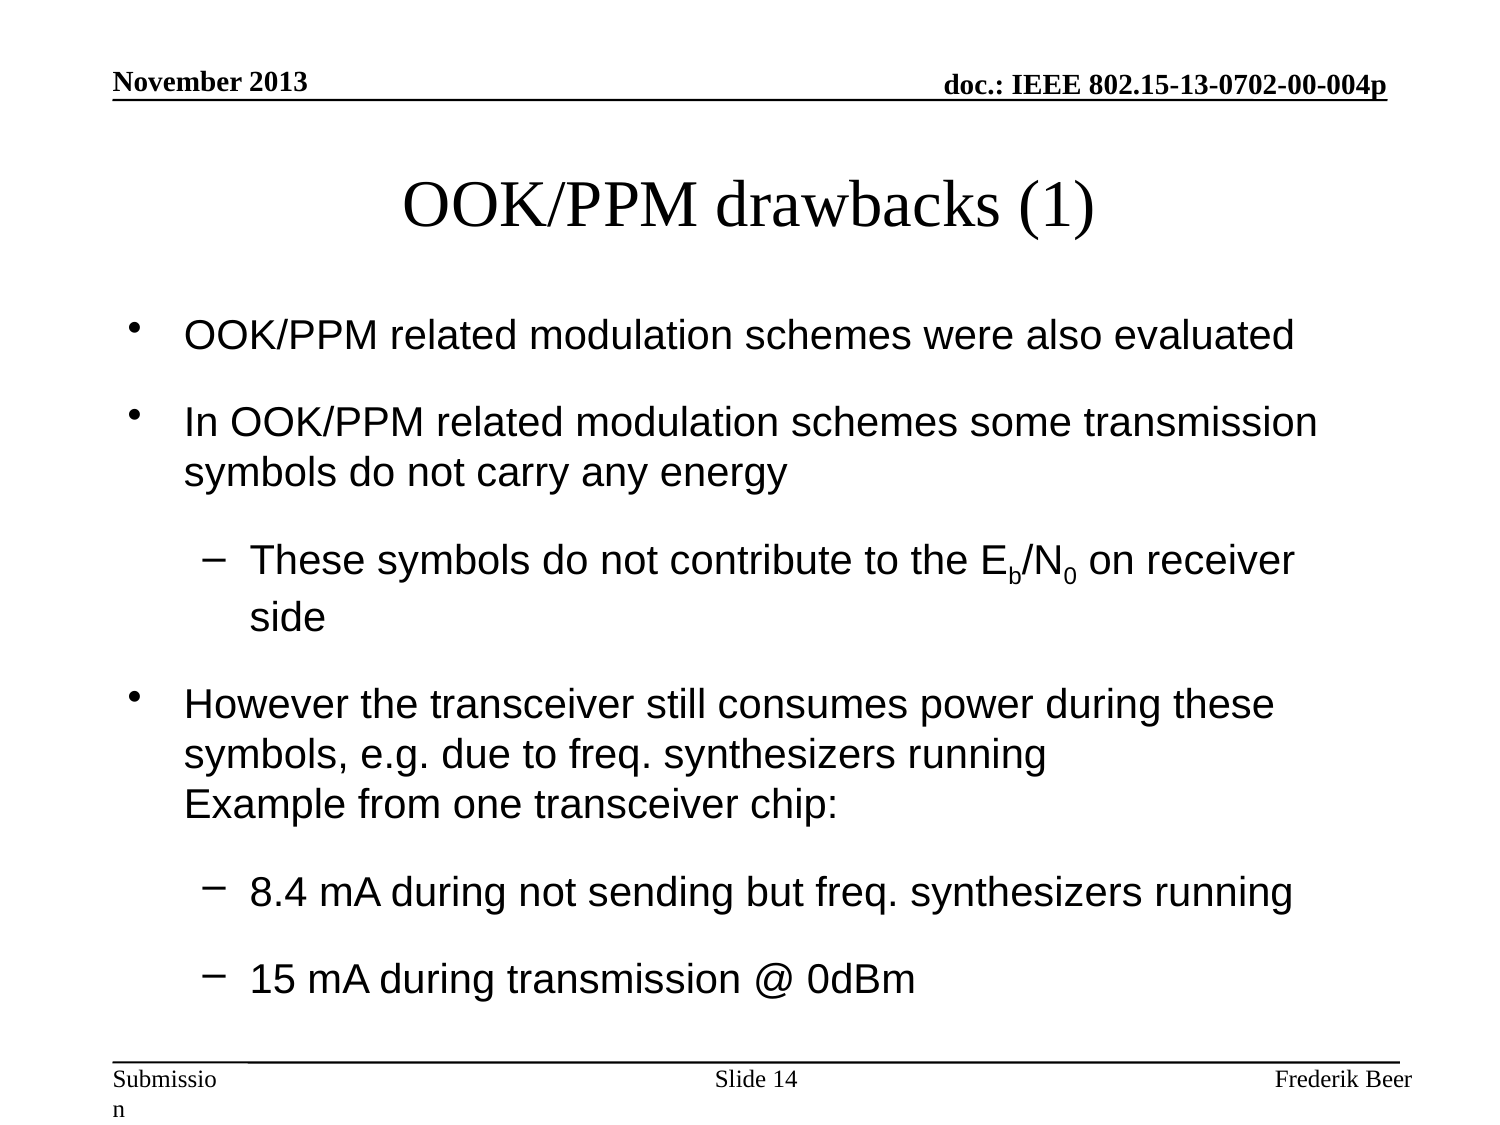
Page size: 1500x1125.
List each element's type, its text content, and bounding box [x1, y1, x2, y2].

list OOK/PPM related modulation schemes were also evaluated In OOK/PPM related modulation schemes some transmission symbols do not carry any energy These symbols do not contribute to the Eb/N0 on receiver side However the transceiver still consumes power during these symbols, e.g. due to freq. synthesizers running Example from one transceiver chip: 8.4 mA during not sending but freq. synthesizers running 15 mA during transmission @ 0dBm [112, 299, 1388, 1000]
title OOK/PPM drawbacks (1) [112, 112, 1388, 288]
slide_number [112, 62, 375, 98]
footer Frederik Beer [900, 1062, 1413, 1093]
slide_number Slide 14 [712, 1062, 800, 1093]
